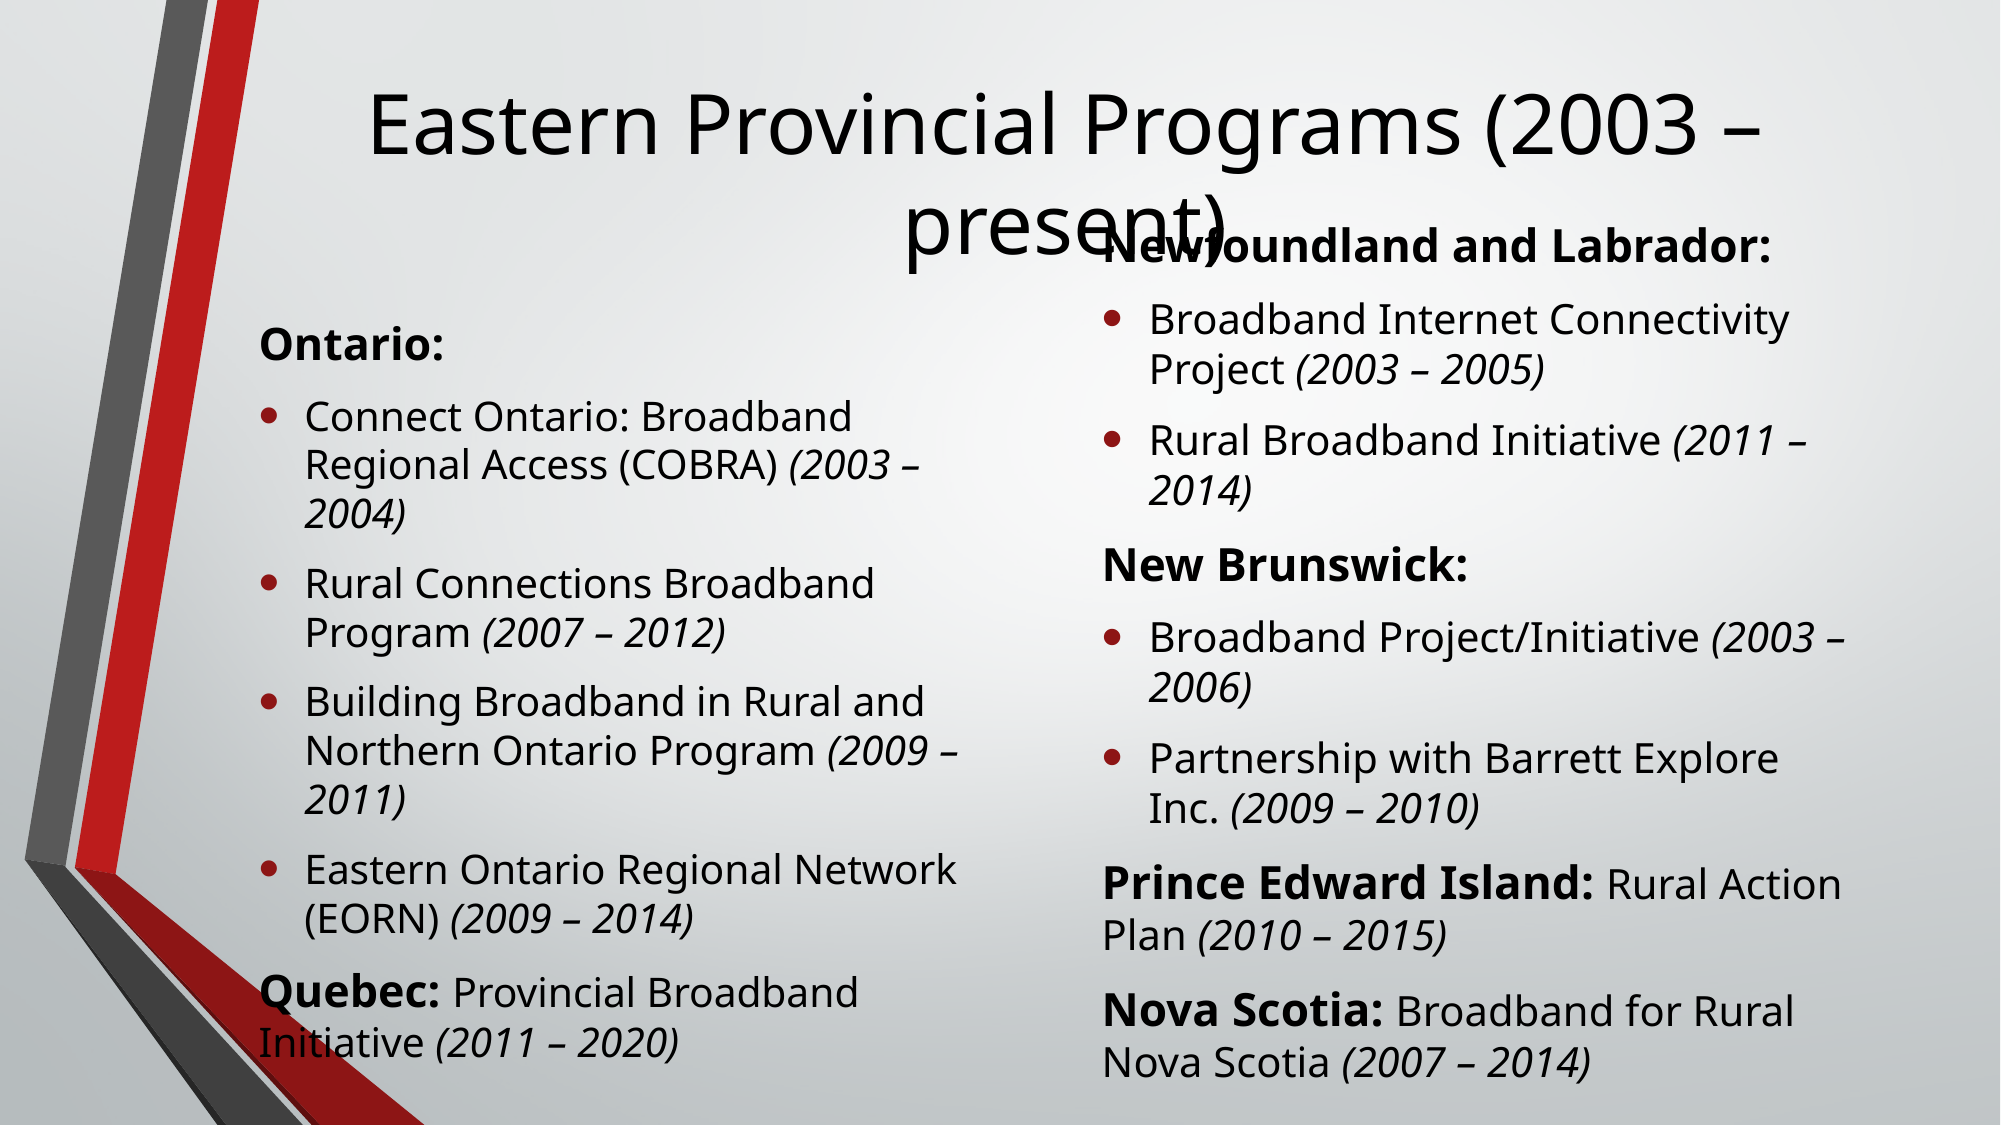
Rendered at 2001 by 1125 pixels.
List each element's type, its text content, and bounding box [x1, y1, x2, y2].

list Newfoundland and Labrador: Broadband Internet Connectivity Project (2003 – 2005) Rural Broadband Initiative (2011 – 2014) New Brunswick: Broadband Project/Initiative (2003 – 2006) Partnership with Barrett Explore Inc. (2009 – 2010) Prince Edward Island: Rural Action Plan (2010 – 2015) Nova Scotia: Broadband for Rural Nova Scotia (2007 – 2014) [1086, 292, 1890, 1087]
list Ontario: Connect Ontario: Broadband Regional Access (COBRA) (2003 – 2004) Rural Connections Broadband Program (2007 – 2012) Building Broadband in Rural and Northern Ontario Program (2009 – 2011) Eastern Ontario Regional Network (EORN) (2009 – 2014) Quebec: Provincial Broadband Initiative (2011 – 2020) [243, 308, 1047, 1079]
title Eastern Provincial Programs (2003 – present) [243, 72, 1887, 269]
